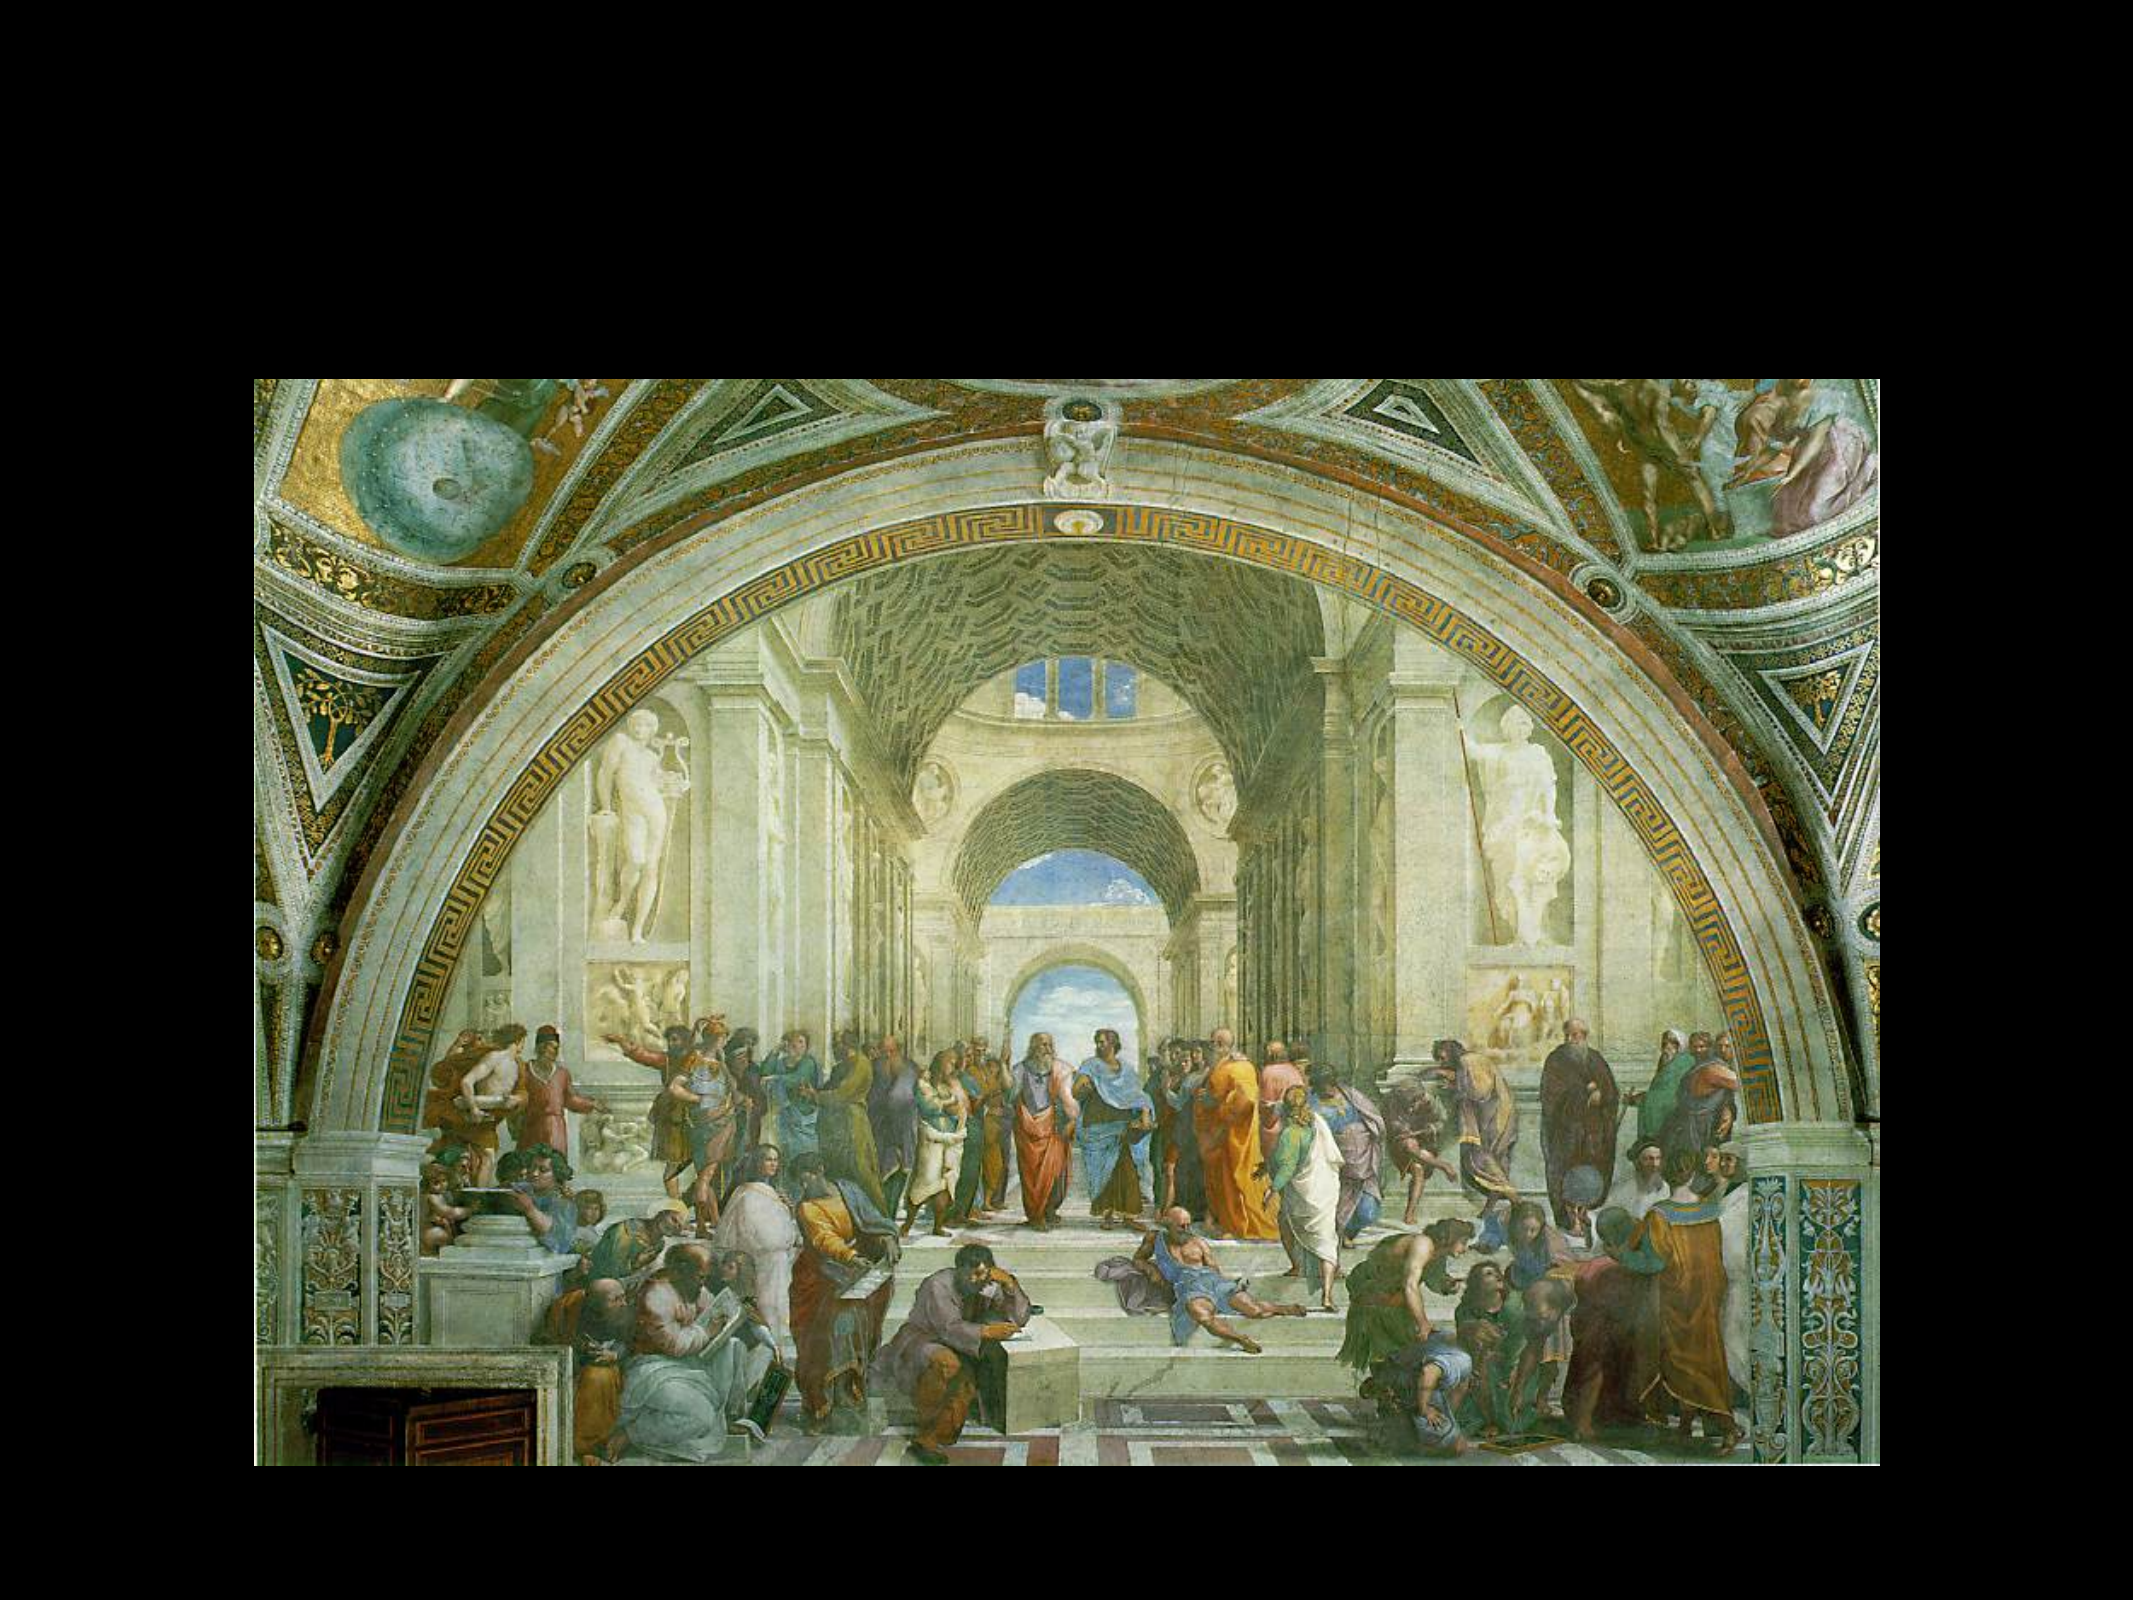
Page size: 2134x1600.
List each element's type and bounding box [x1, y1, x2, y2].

list [253, 379, 1880, 1467]
